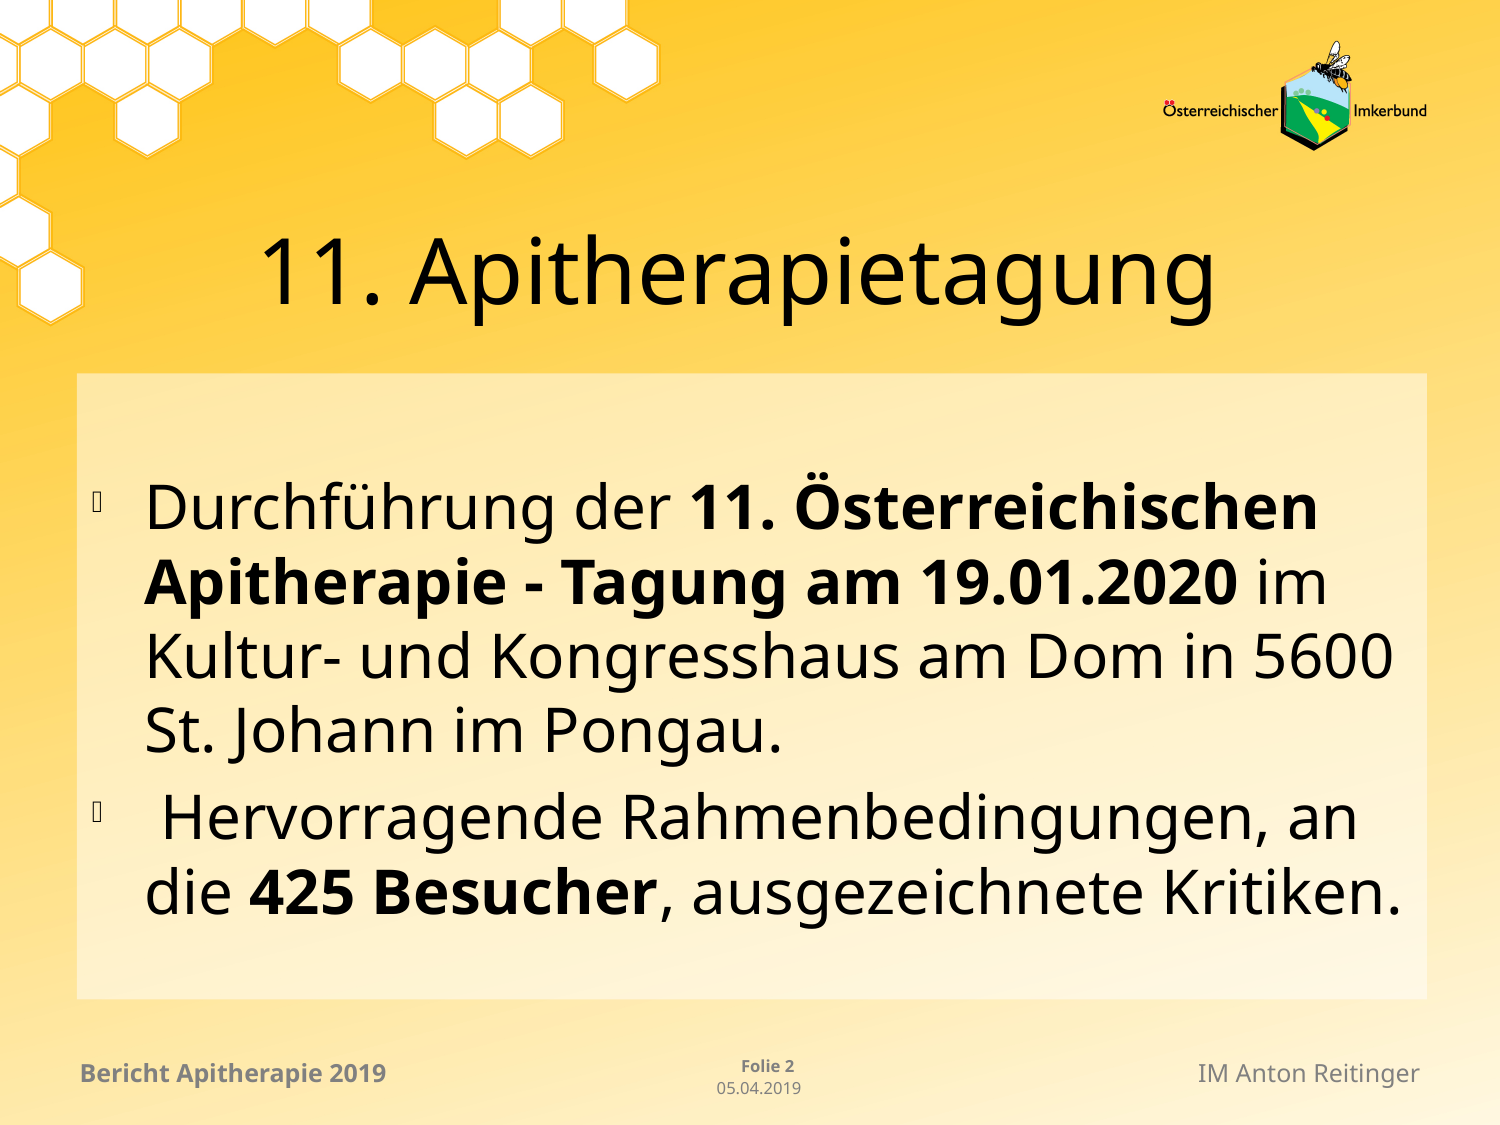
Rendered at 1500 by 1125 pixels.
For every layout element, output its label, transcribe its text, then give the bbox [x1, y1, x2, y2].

title 11. Apitherapietagung [74, 173, 1426, 362]
picture [0, 0, 1500, 1125]
list Durchführung der 11. Österreichischen Apitherapie - Tagung am 19.01.2020 im Kultur- und Kongresshaus am Dom in 5600 St. Johann im Pongau. Hervorragende Rahmenbedingungen, an die 425 Besucher, ausgezeichnete Kritiken. [76, 373, 1428, 1000]
